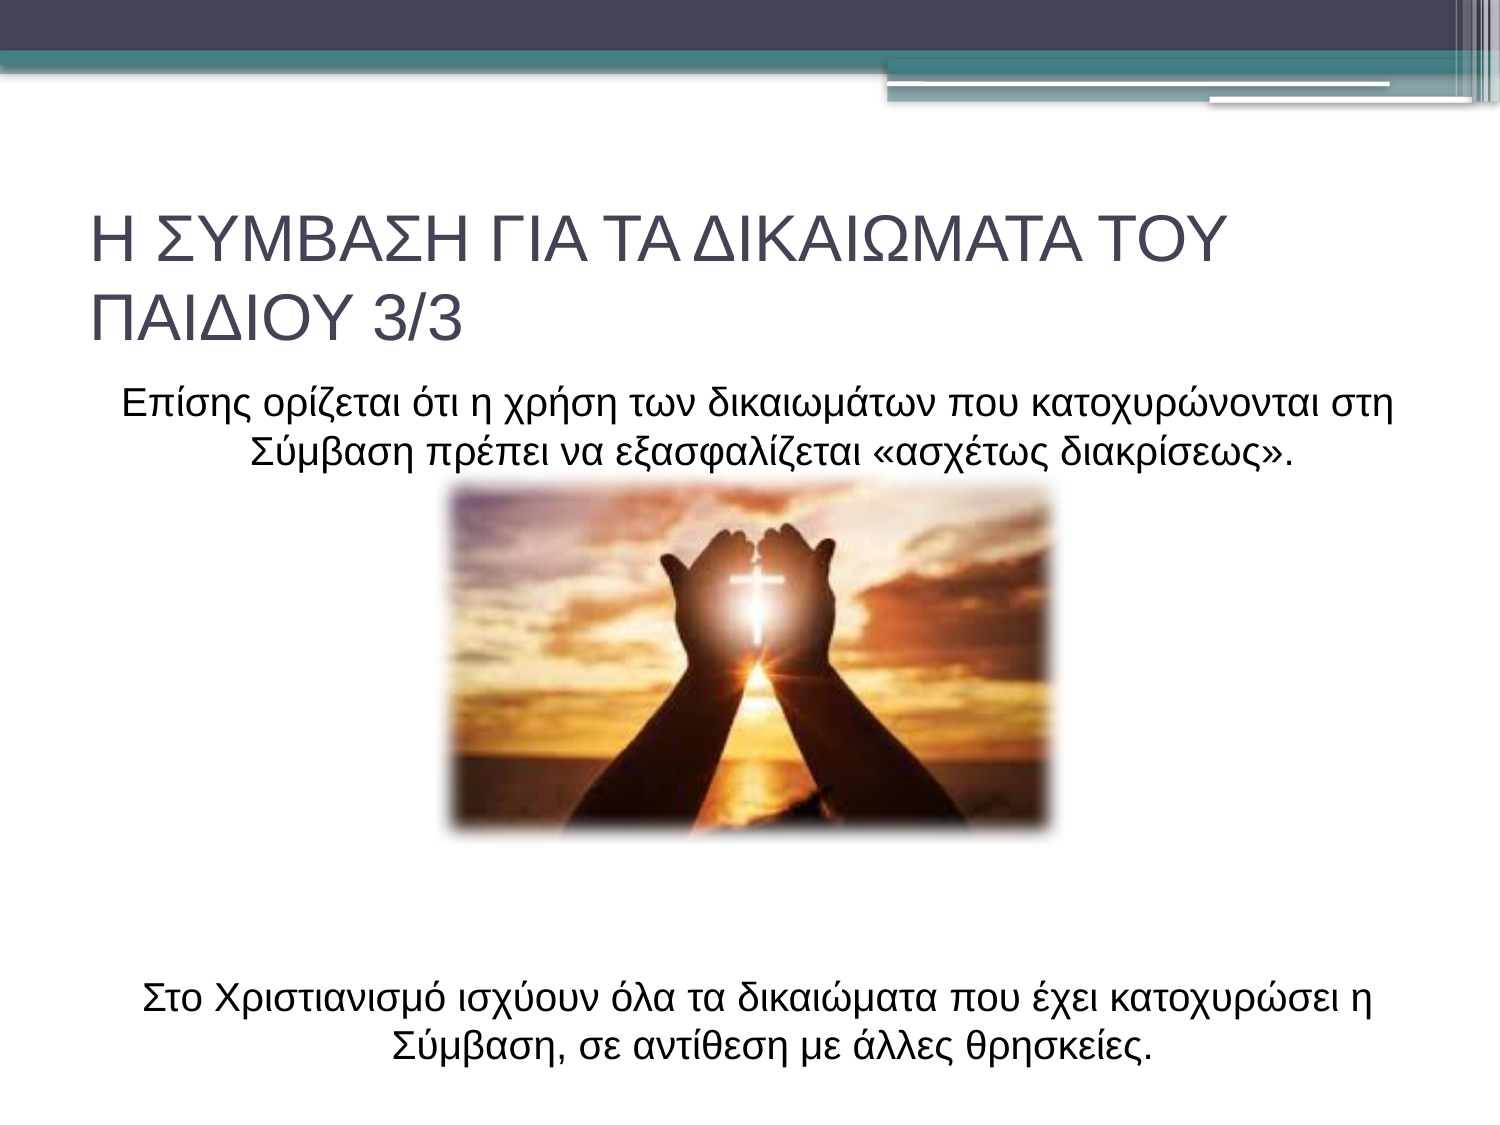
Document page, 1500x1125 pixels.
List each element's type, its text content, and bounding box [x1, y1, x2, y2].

list Επίσης ορίζεται ότι η χρήση των δικαιωμάτων που κατοχυρώνονται στη Σύμβαση πρέπει να εξασφαλίζεται «ασχέτως διακρίσεως». Στο Χριστιανισμό ισχύουν όλα τα δικαιώματα που έχει κατοχυρώσει η Σύμβαση, σε αντίθεση με άλλες θρησκείες. [75, 368, 1425, 1079]
picture [433, 468, 1067, 847]
title Η ΣΥΜΒΑΣΗ ΓΙΑ ΤΑ ΔΙΚΑΙΩΜΑΤΑ ΤΟΥ ΠΑΙΔΙΟΥ 3/3 [75, 187, 1425, 363]
